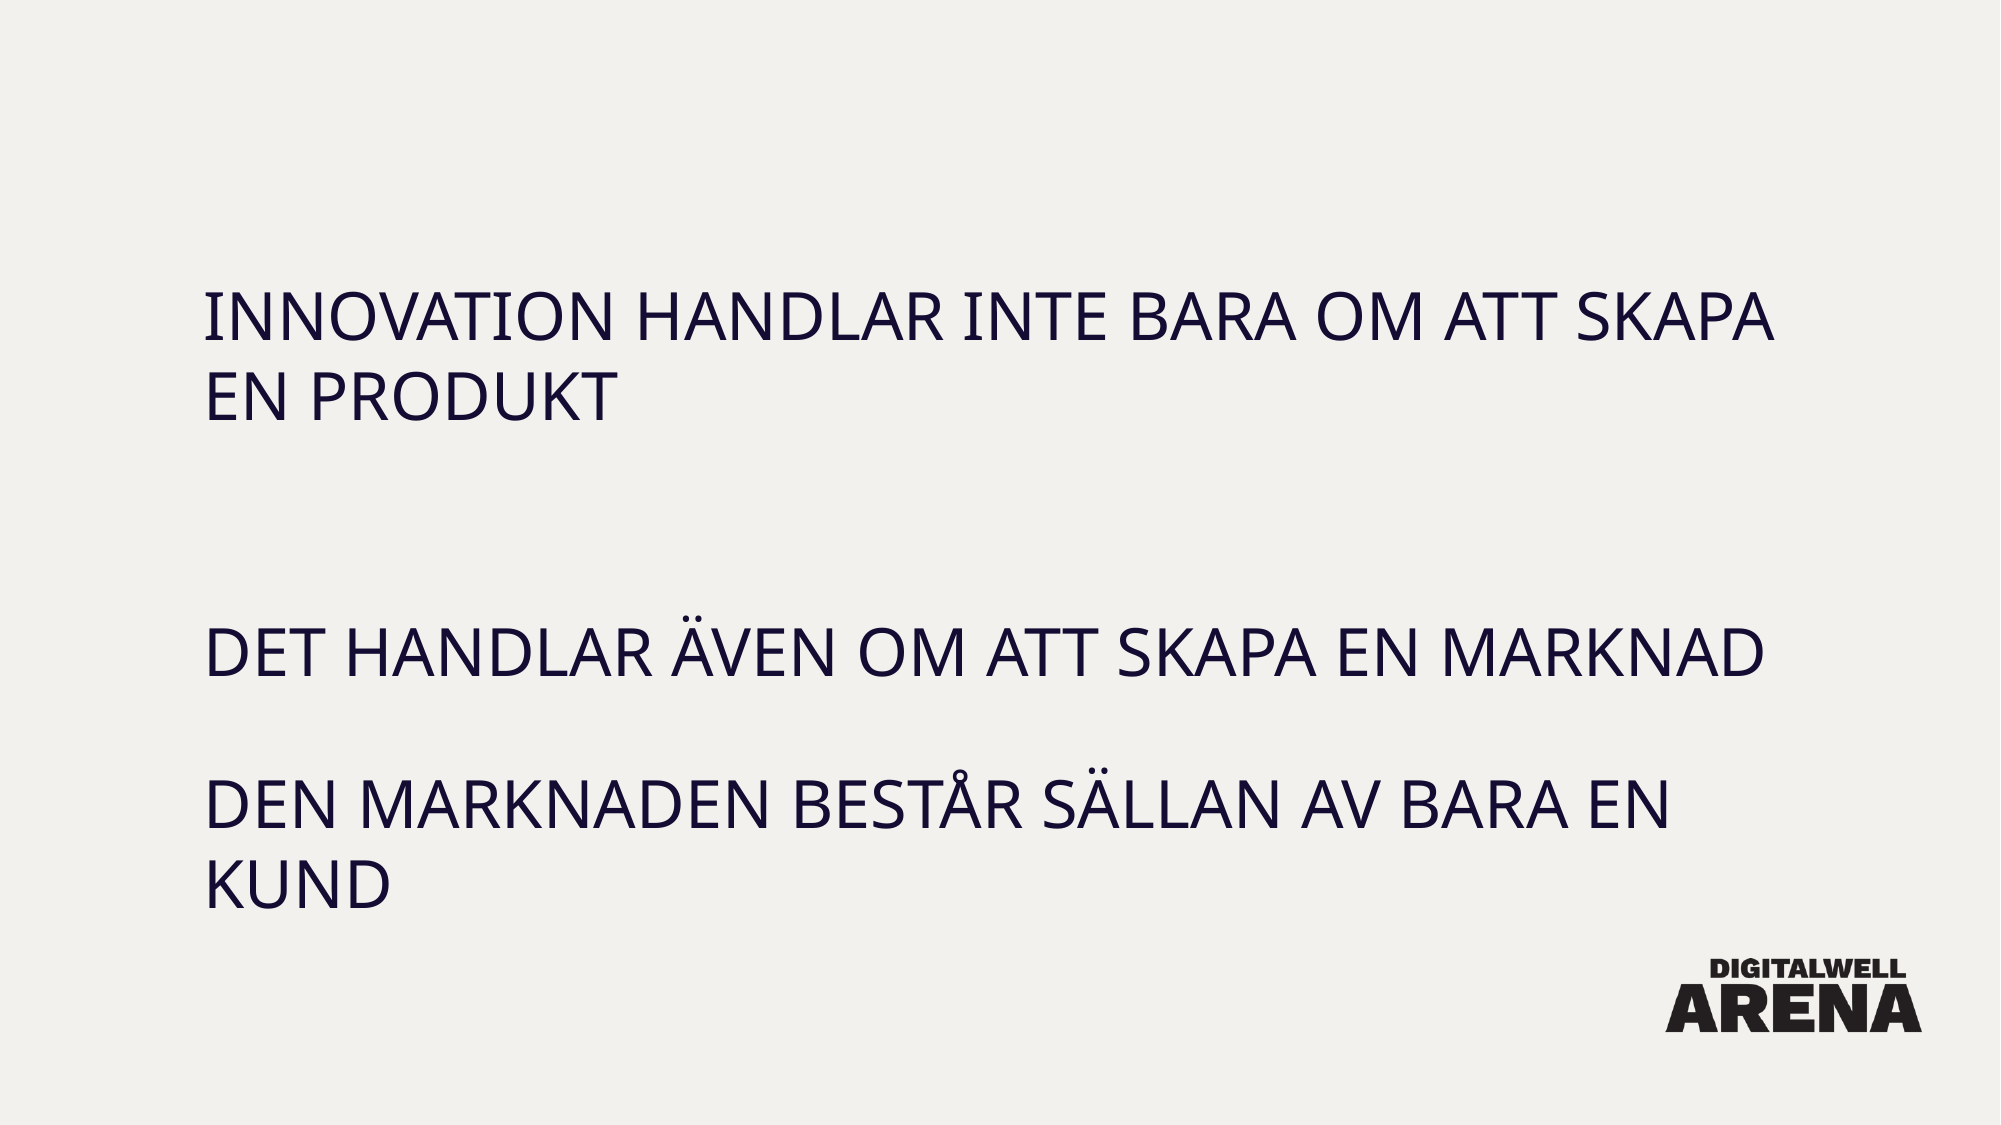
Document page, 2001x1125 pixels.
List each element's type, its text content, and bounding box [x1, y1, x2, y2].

picture [1665, 958, 1922, 1057]
text_box Det handlar även om att skapa en marknad [188, 562, 1874, 684]
text_box Den marknaden beståR SÄLLAN AV BARA EN KUND [188, 684, 1874, 930]
title Innovation handlar inte bara om att skapa en produkt [188, 306, 1874, 551]
